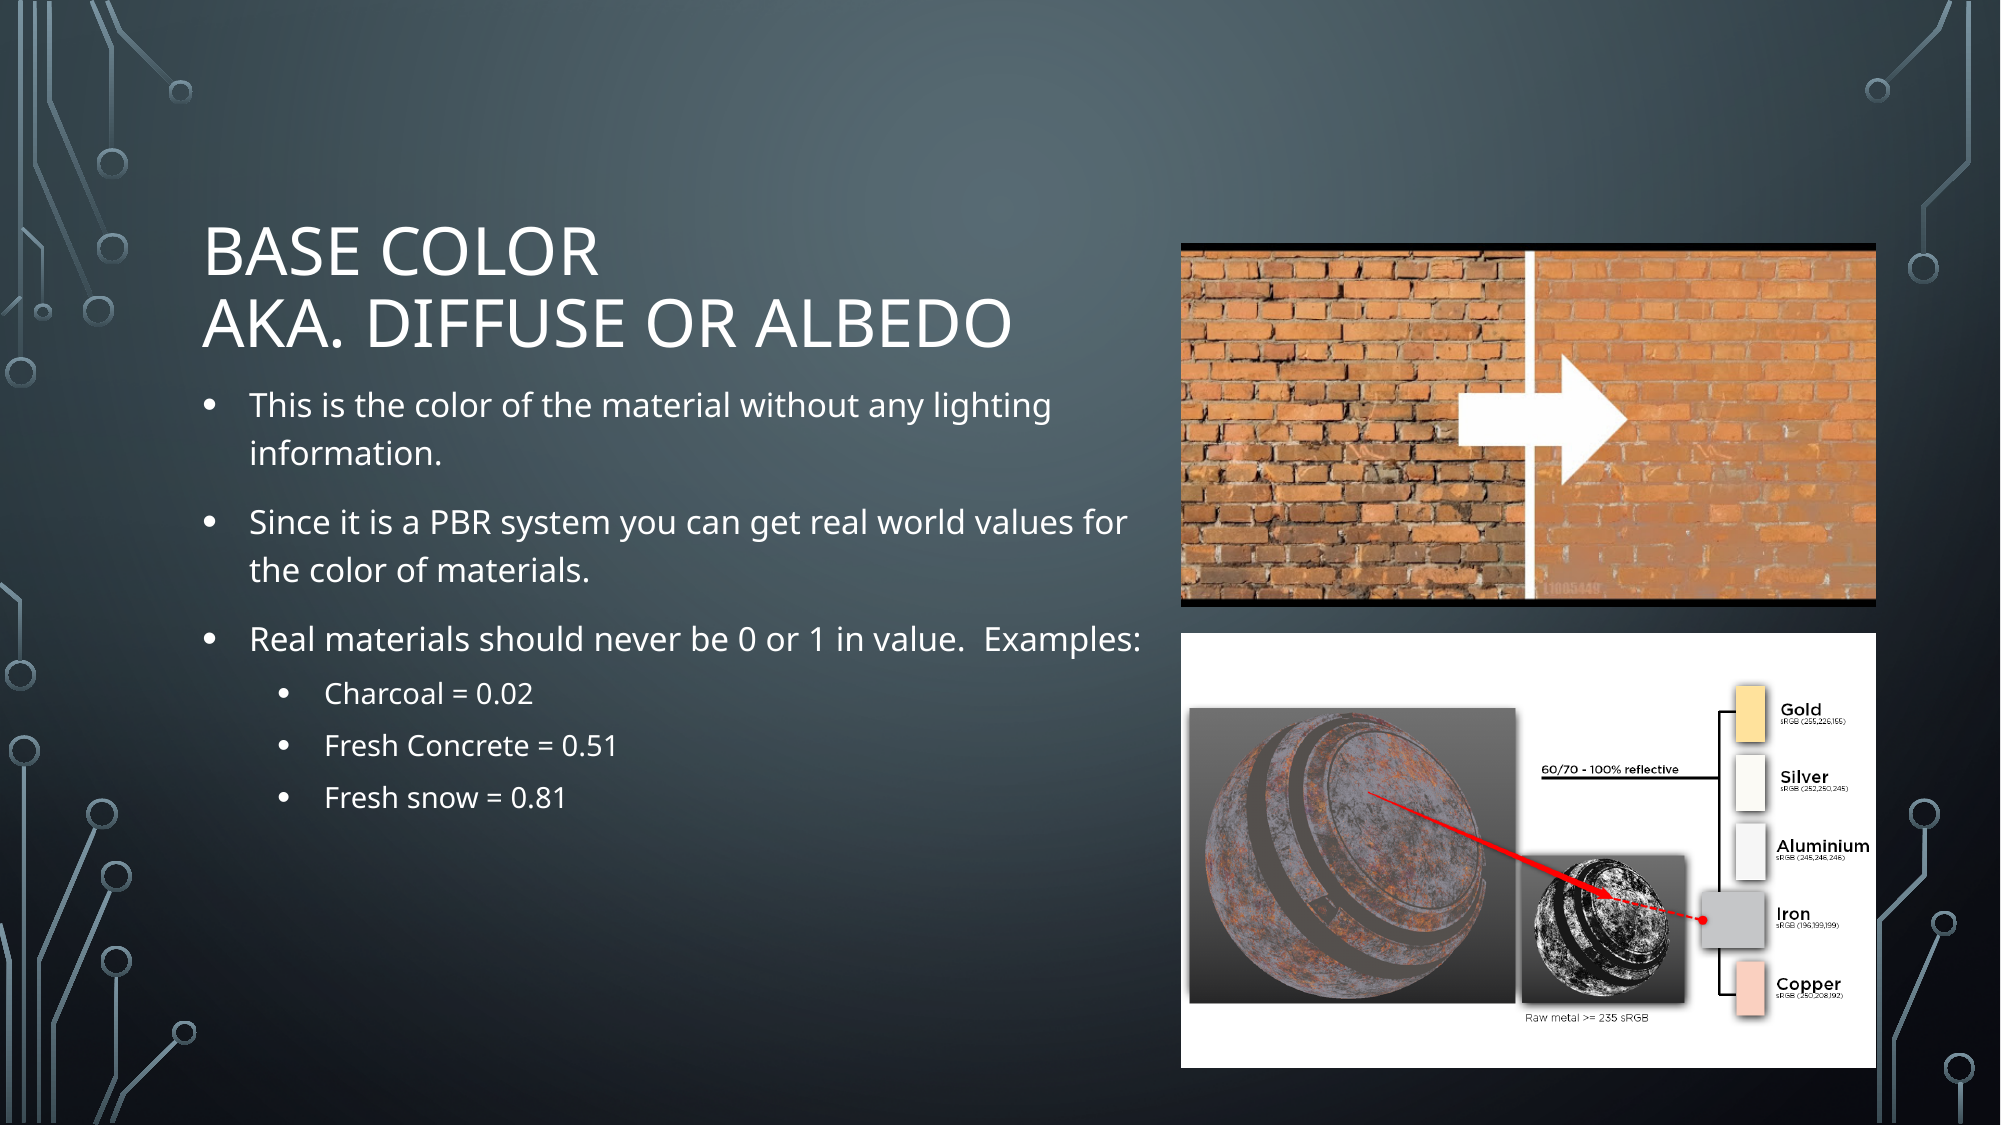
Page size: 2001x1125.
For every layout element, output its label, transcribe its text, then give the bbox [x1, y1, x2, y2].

picture [1180, 242, 1876, 607]
picture [1180, 633, 1876, 1068]
list This is the color of the material without any lighting information. Since it is a PBR system you can get real world values for the color of materials. Real materials should never be 0 or 1 in value. Examples: Charcoal = 0.02 Fresh Concrete = 0.51 Fresh snow = 0.81 [187, 369, 1161, 950]
title Base Color aka. Diffuse or Albedo [187, 99, 1161, 369]
